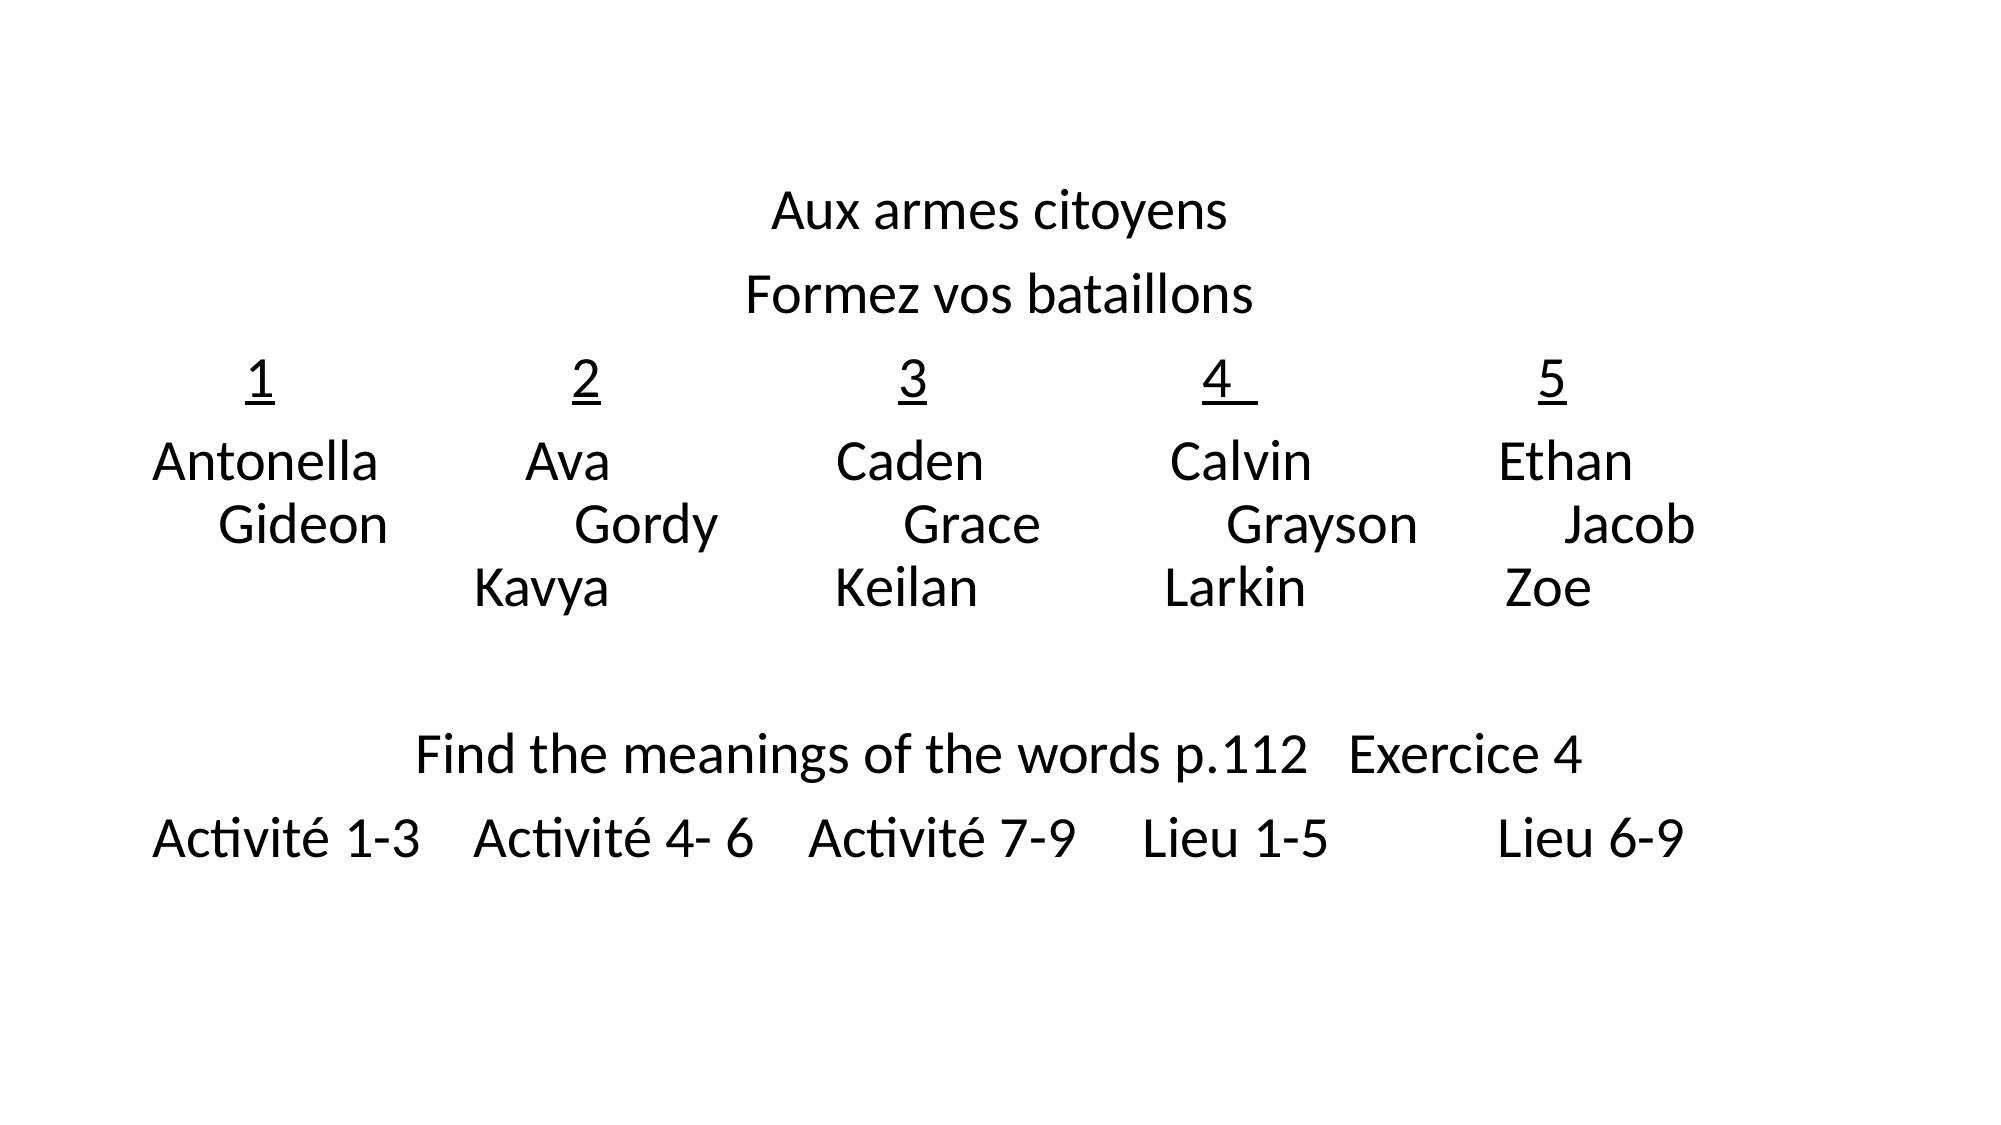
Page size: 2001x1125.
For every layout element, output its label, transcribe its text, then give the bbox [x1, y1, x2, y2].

list Aux armes citoyens Formez vos bataillons 1 2 3 4 5 Antonella Ava Caden Calvin Ethan Gideon Gordy Grace Grayson Jacob Kavya Keilan Larkin Zoe Find the meanings of the words p.112 Exercice 4 Activité 1-3 Activité 4- 6 Activité 7-9 Lieu 1-5 Lieu 6-9 [137, 172, 1863, 1014]
